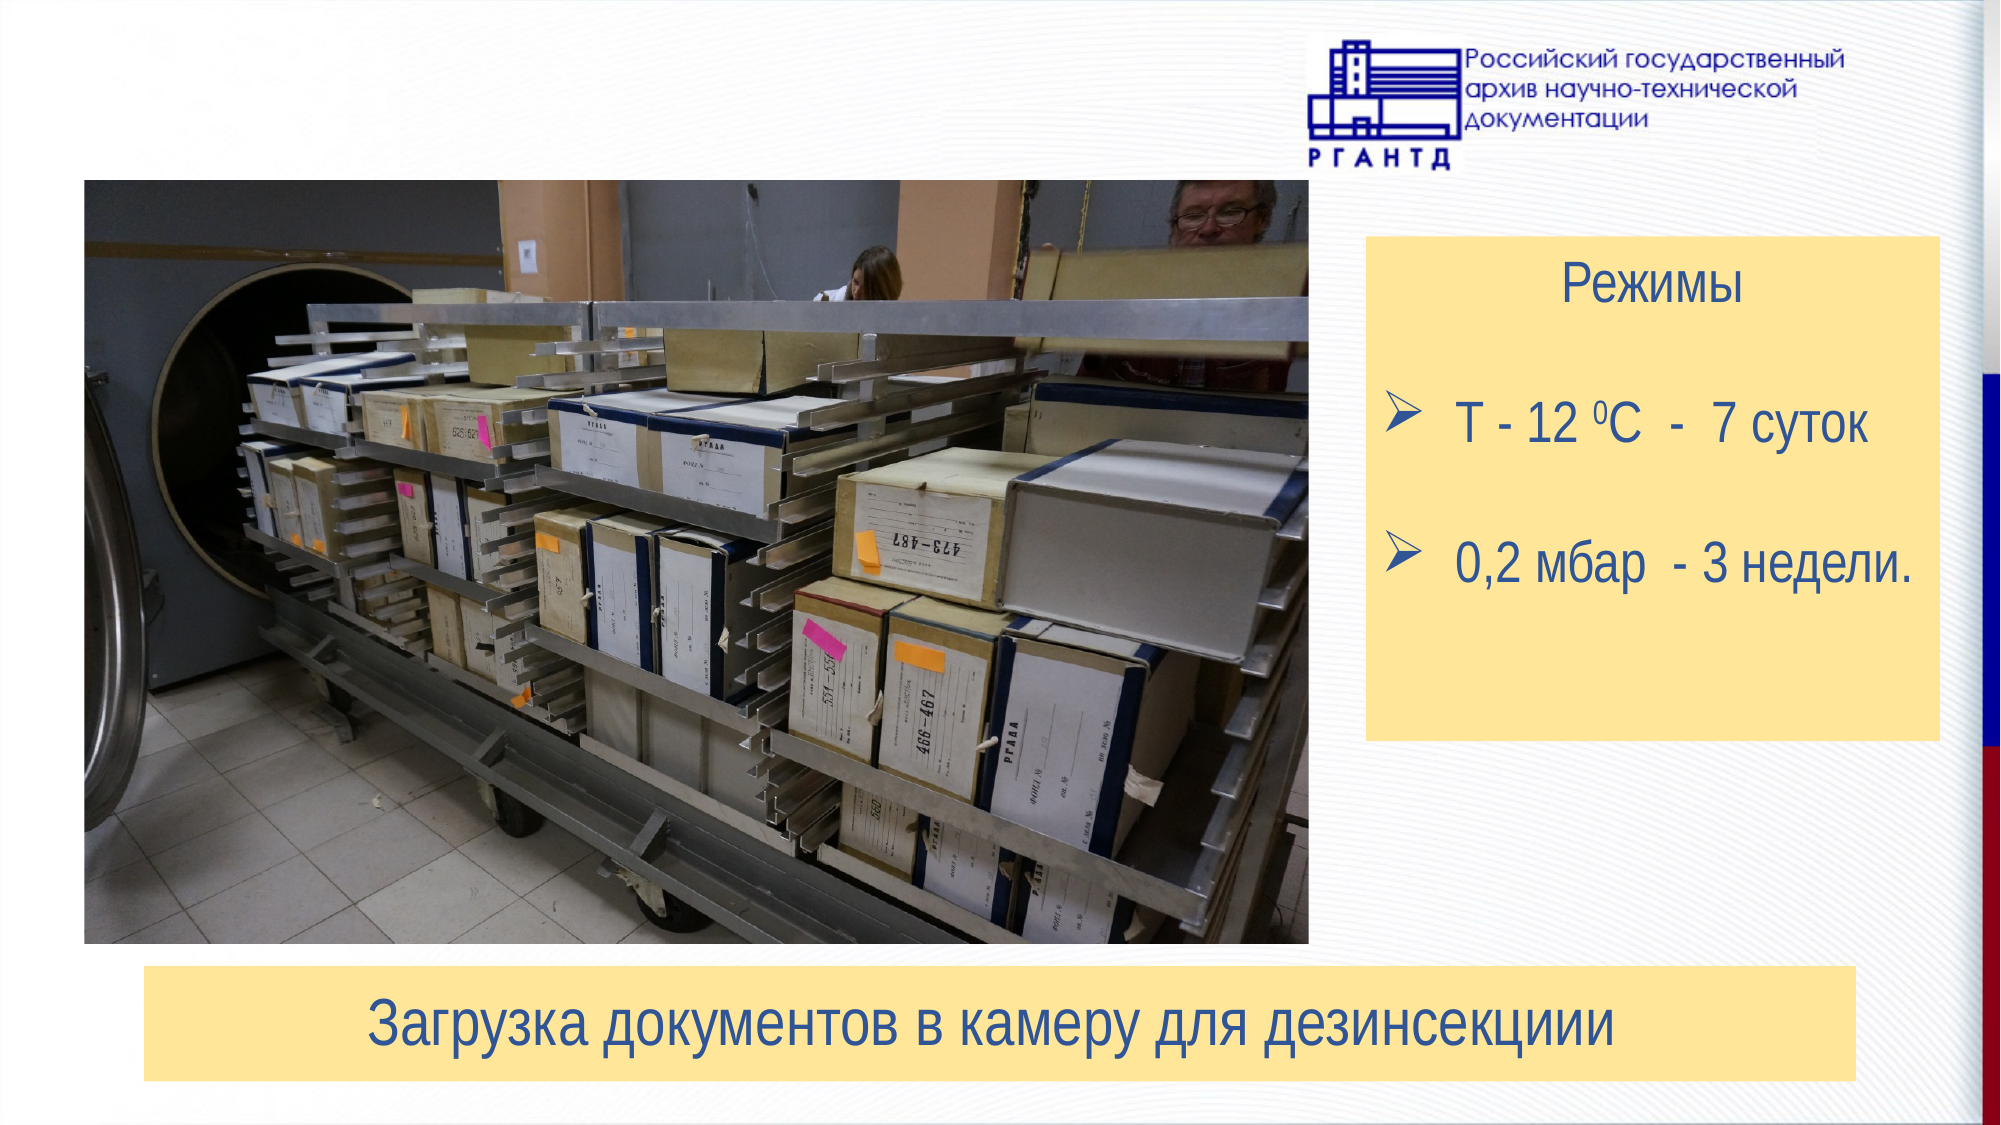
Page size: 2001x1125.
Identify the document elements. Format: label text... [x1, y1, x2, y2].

text_box Режимы T - 12 0С - 7 суток 0,2 мбар - 3 недели. [1366, 236, 1940, 742]
title Загрузка документов в камеру для дезинсекциии [143, 965, 1857, 1082]
picture [0, 0, 2001, 1125]
